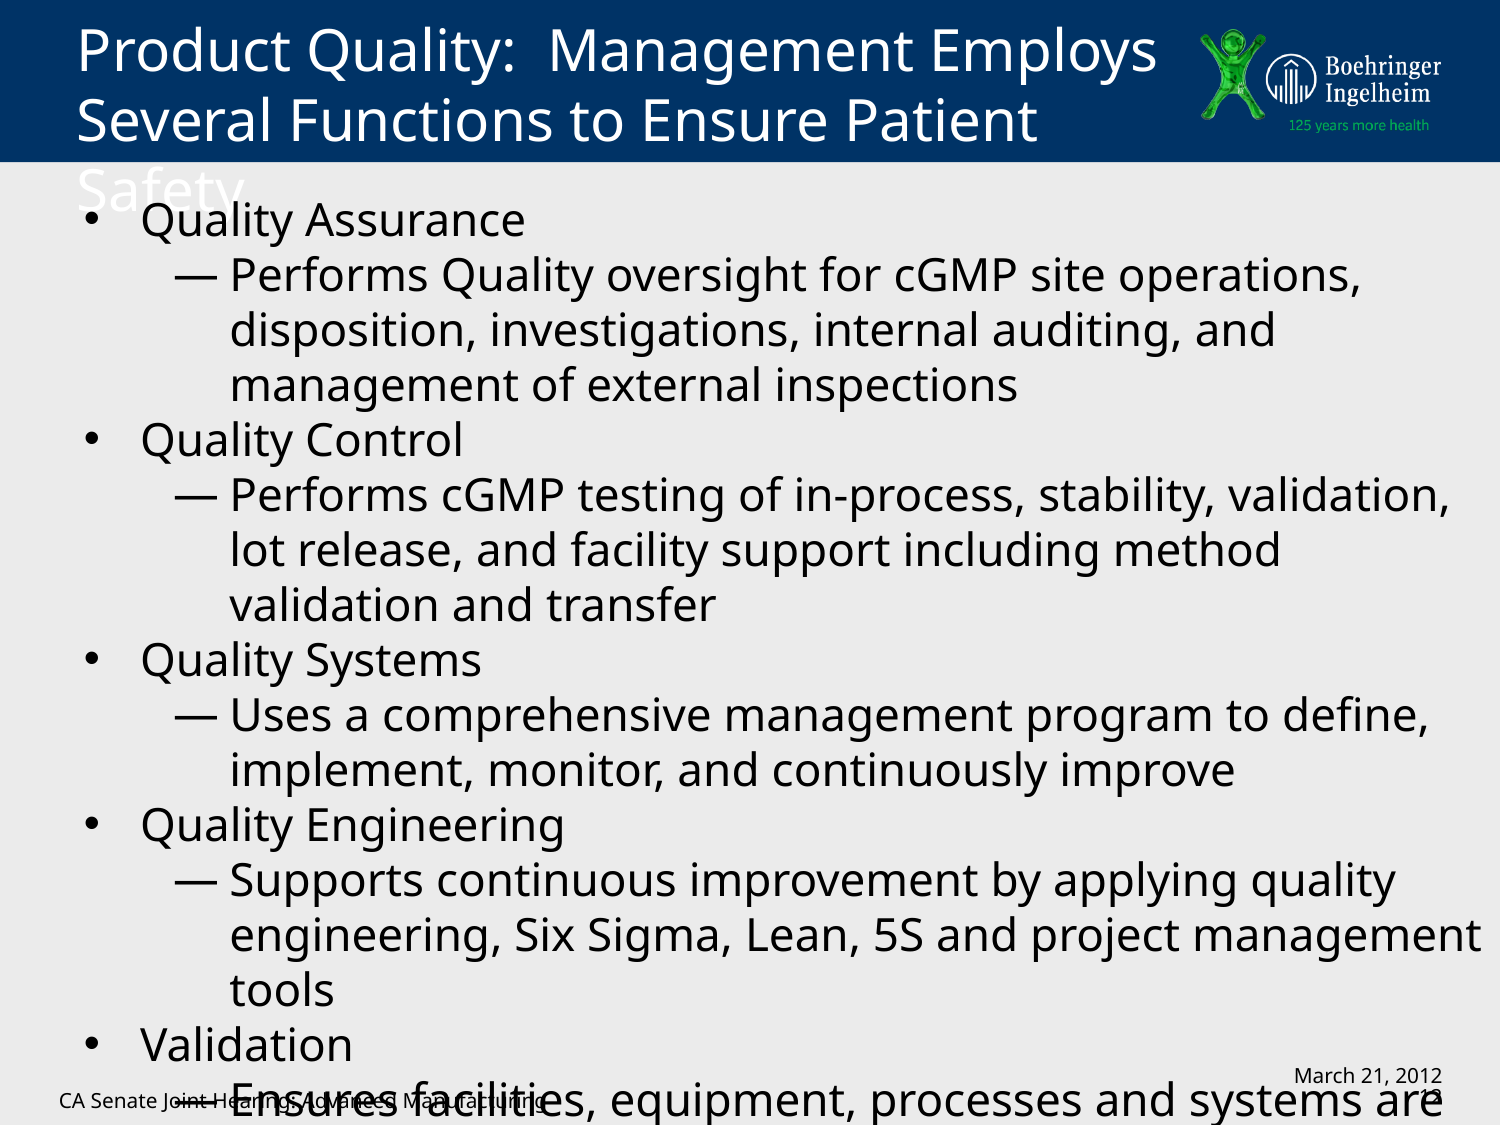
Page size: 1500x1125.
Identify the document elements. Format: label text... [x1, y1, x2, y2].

title Product Quality: Management Employs Several Functions to Ensure Patient Safety [76, 12, 1180, 122]
picture [1200, 29, 1441, 133]
list Quality Assurance Performs Quality oversight for cGMP site operations, disposition, investigations, internal auditing, and management of external inspections Quality Control Performs cGMP testing of in-process, stability, validation, lot release, and facility support including method validation and transfer Quality Systems Uses a comprehensive management program to define, implement, monitor, and continuously improve Quality Engineering Supports continuous improvement by applying quality engineering, Six Sigma, Lean, 5S and project management tools Validation Ensures facilities, equipment, processes and systems are qualified and validated to current industry practice and regulatory requirements [83, 190, 1500, 1125]
footer CA Senate Joint Hearing: Advanced Manufacturing [58, 1053, 1122, 1113]
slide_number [1259, 1058, 1443, 1088]
